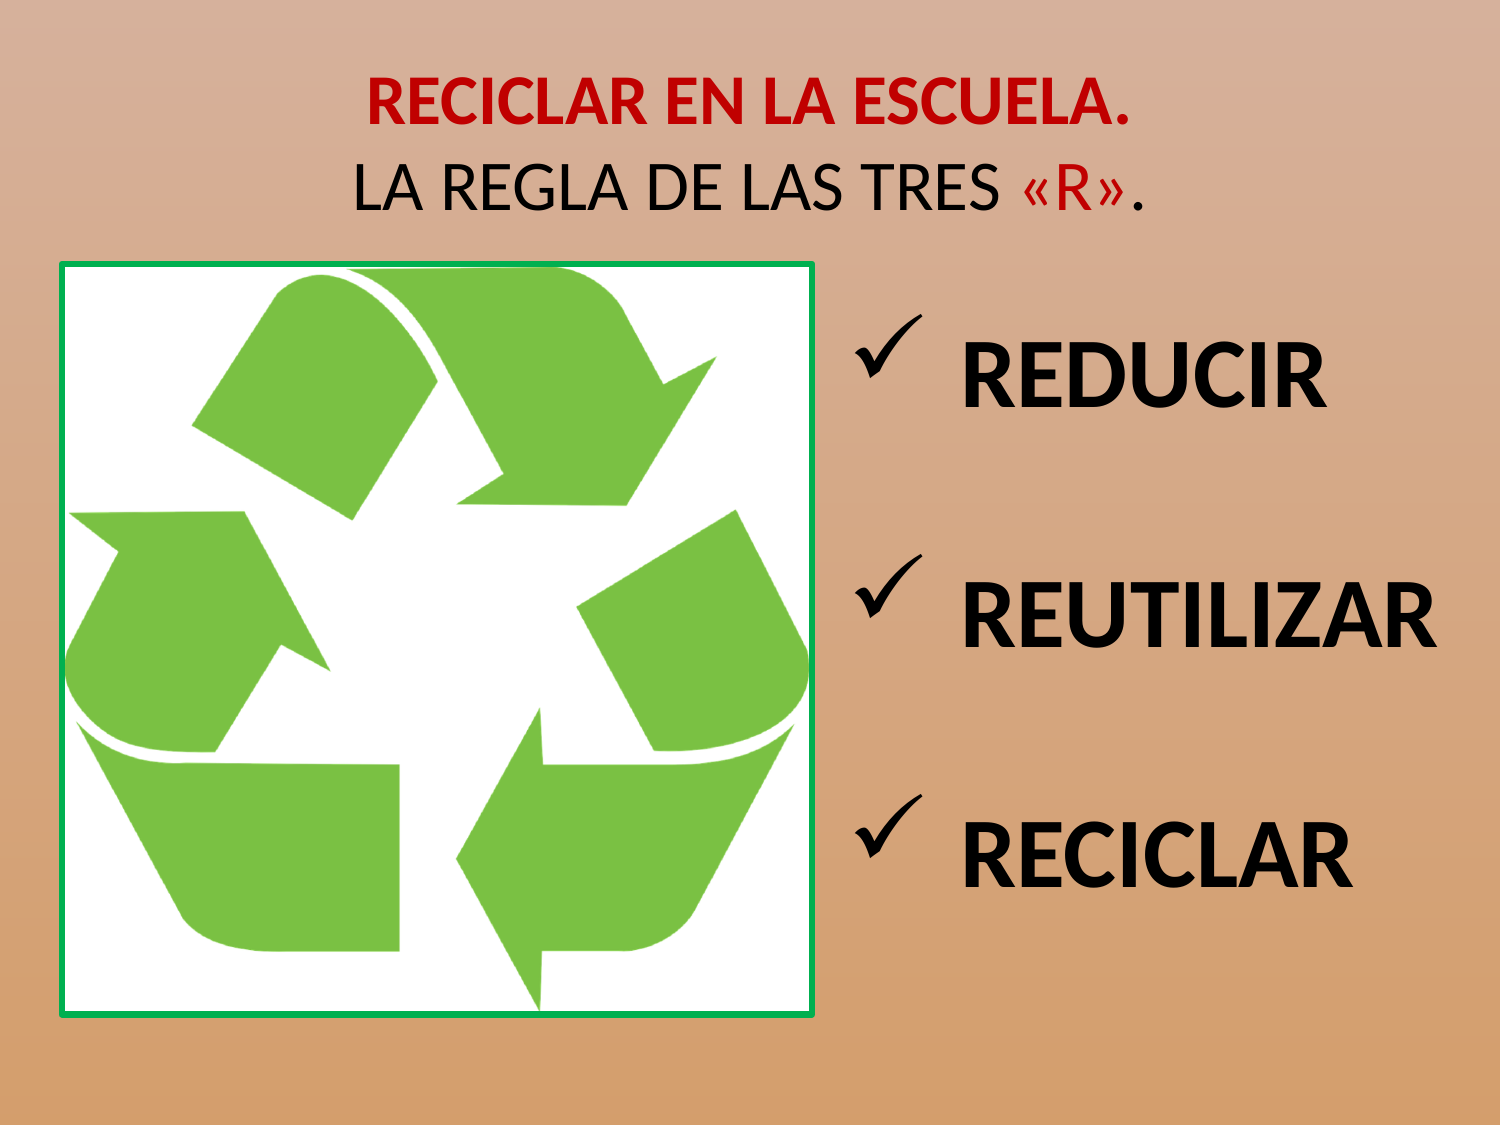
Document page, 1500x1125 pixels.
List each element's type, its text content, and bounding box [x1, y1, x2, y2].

picture [64, 266, 810, 1012]
title RECICLAR EN LA ESCUELA. LA REGLA DE LAS TRES «R». [75, 45, 1425, 233]
text_box REDUCIR REUTILIZAR RECICLAR [832, 300, 1471, 915]
